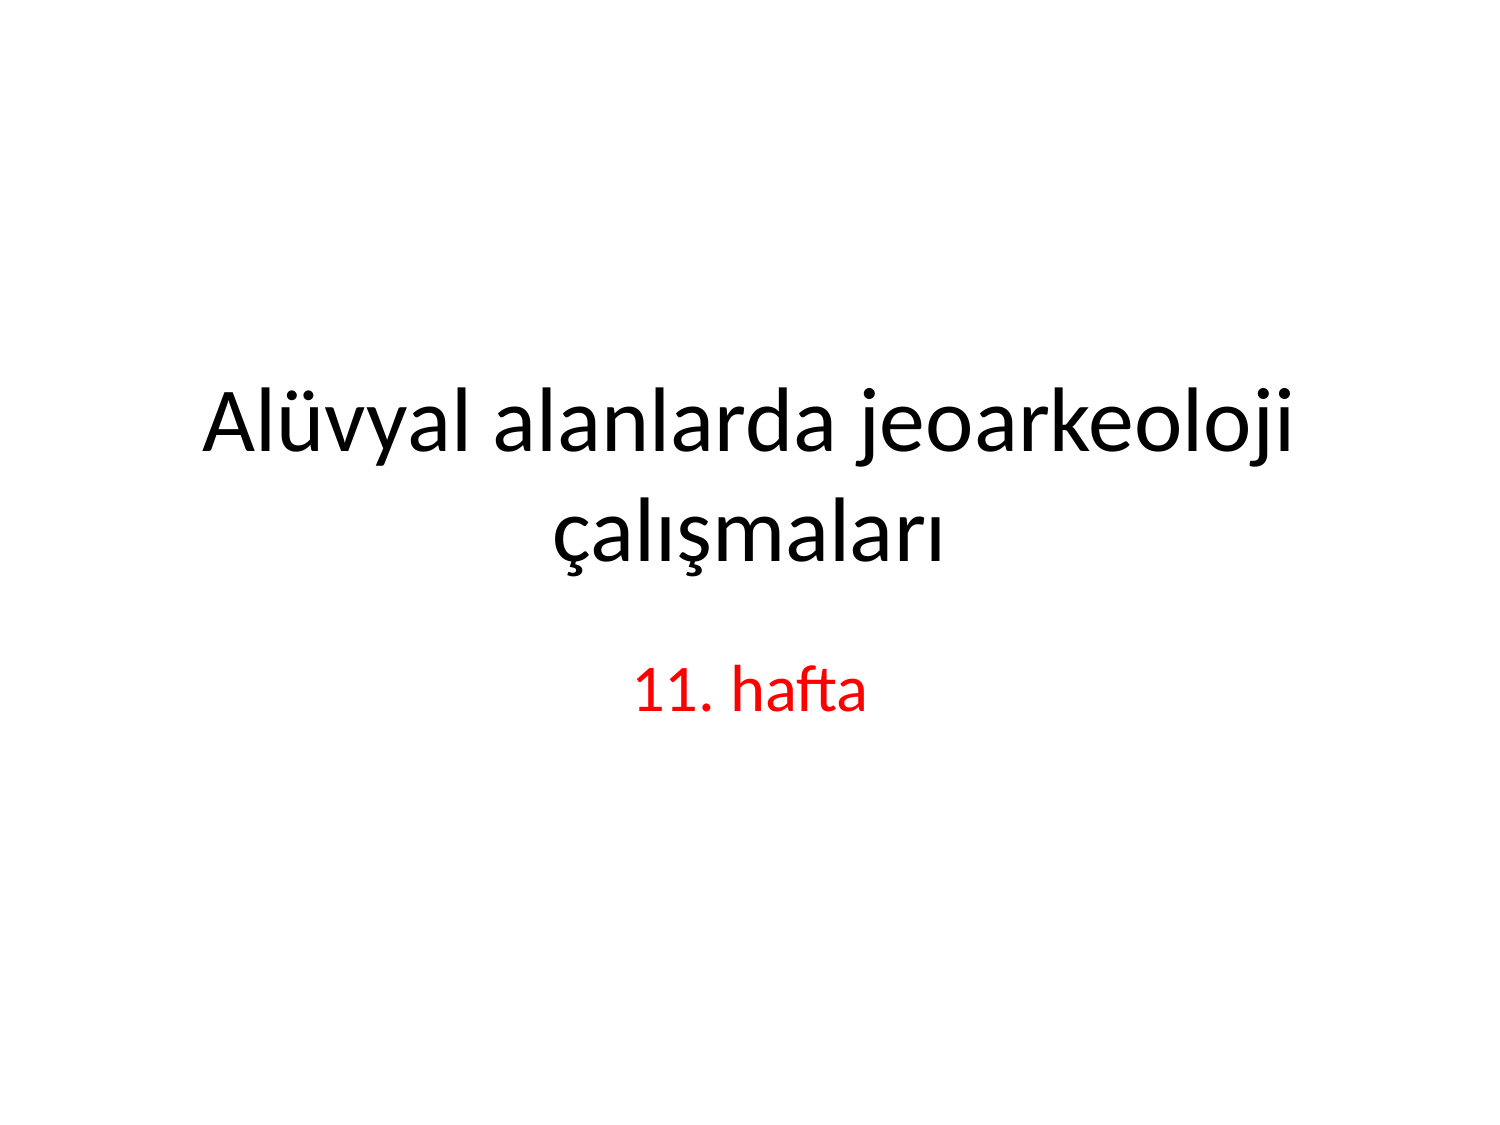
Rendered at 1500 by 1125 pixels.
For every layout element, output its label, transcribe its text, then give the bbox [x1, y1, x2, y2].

subtitle 11. hafta [225, 637, 1275, 925]
title Alüvyal alanlarda jeoarkeoloji çalışmaları [112, 349, 1388, 591]
